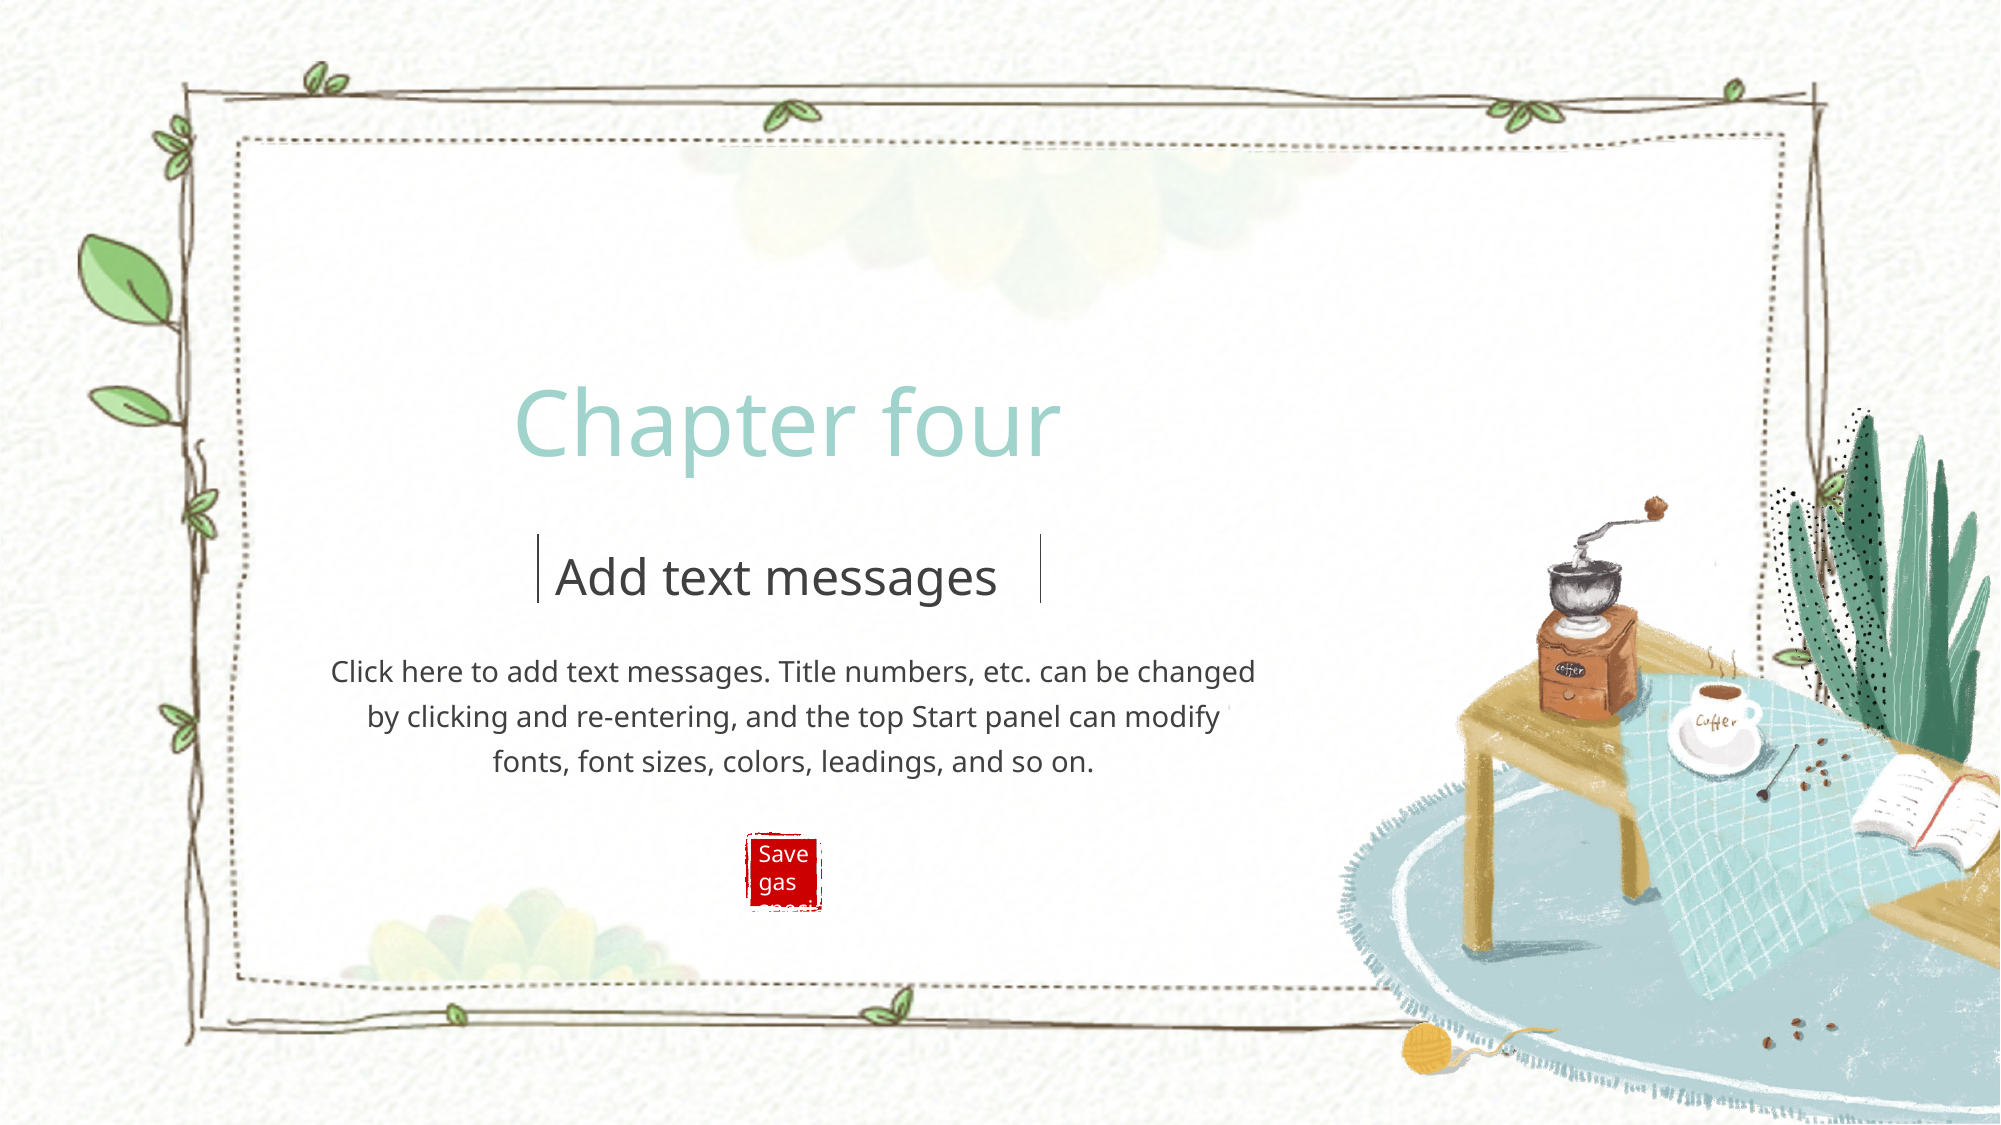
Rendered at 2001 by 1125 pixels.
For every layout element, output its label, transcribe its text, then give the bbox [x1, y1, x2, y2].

text_box Add text messages [540, 538, 1047, 614]
text_box Click here to add text messages. Title numbers, etc. can be changed by clicking and re-entering, and the top Start panel can modify fonts, font sizes, colors, leadings, and so on. [314, 635, 1206, 787]
text_box Chapter four [449, 357, 1126, 483]
picture [2, 0, 2001, 1125]
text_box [743, 832, 844, 912]
